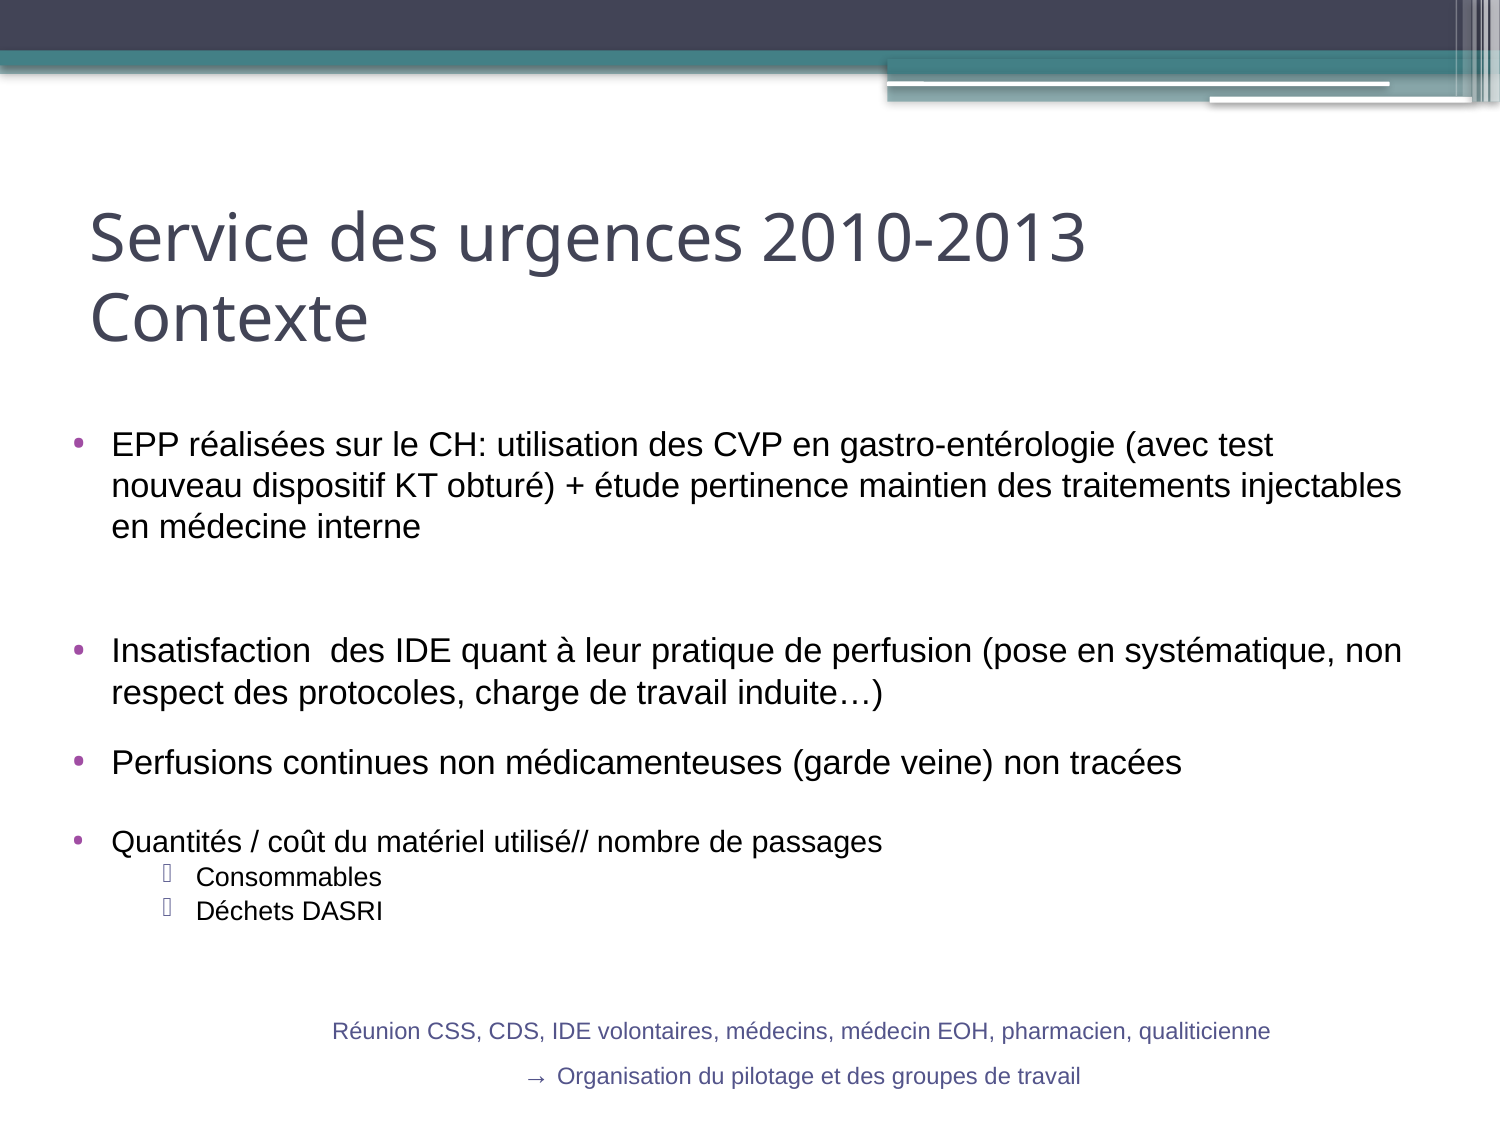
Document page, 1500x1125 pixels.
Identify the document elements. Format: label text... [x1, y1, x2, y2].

list EPP réalisées sur le CH: utilisation des CVP en gastro-entérologie (avec test nouveau dispositif KT obturé) + étude pertinence maintien des traitements injectables en médecine interne Insatisfaction des IDE quant à leur pratique de perfusion (pose en systématique, non respect des protocoles, charge de travail induite…) Perfusions continues non médicamenteuses (garde veine) non tracées Quantités / coût du matériel utilisé// nombre de passages Consommables Déchets DASRI Réunion CSS, CDS, IDE volontaires, médecins, médecin EOH, pharmacien, qualiticienne → Organisation du pilotage et des groupes de travail [41, 368, 1425, 1106]
title Service des urgences 2010-2013 Contexte [75, 187, 1425, 363]
